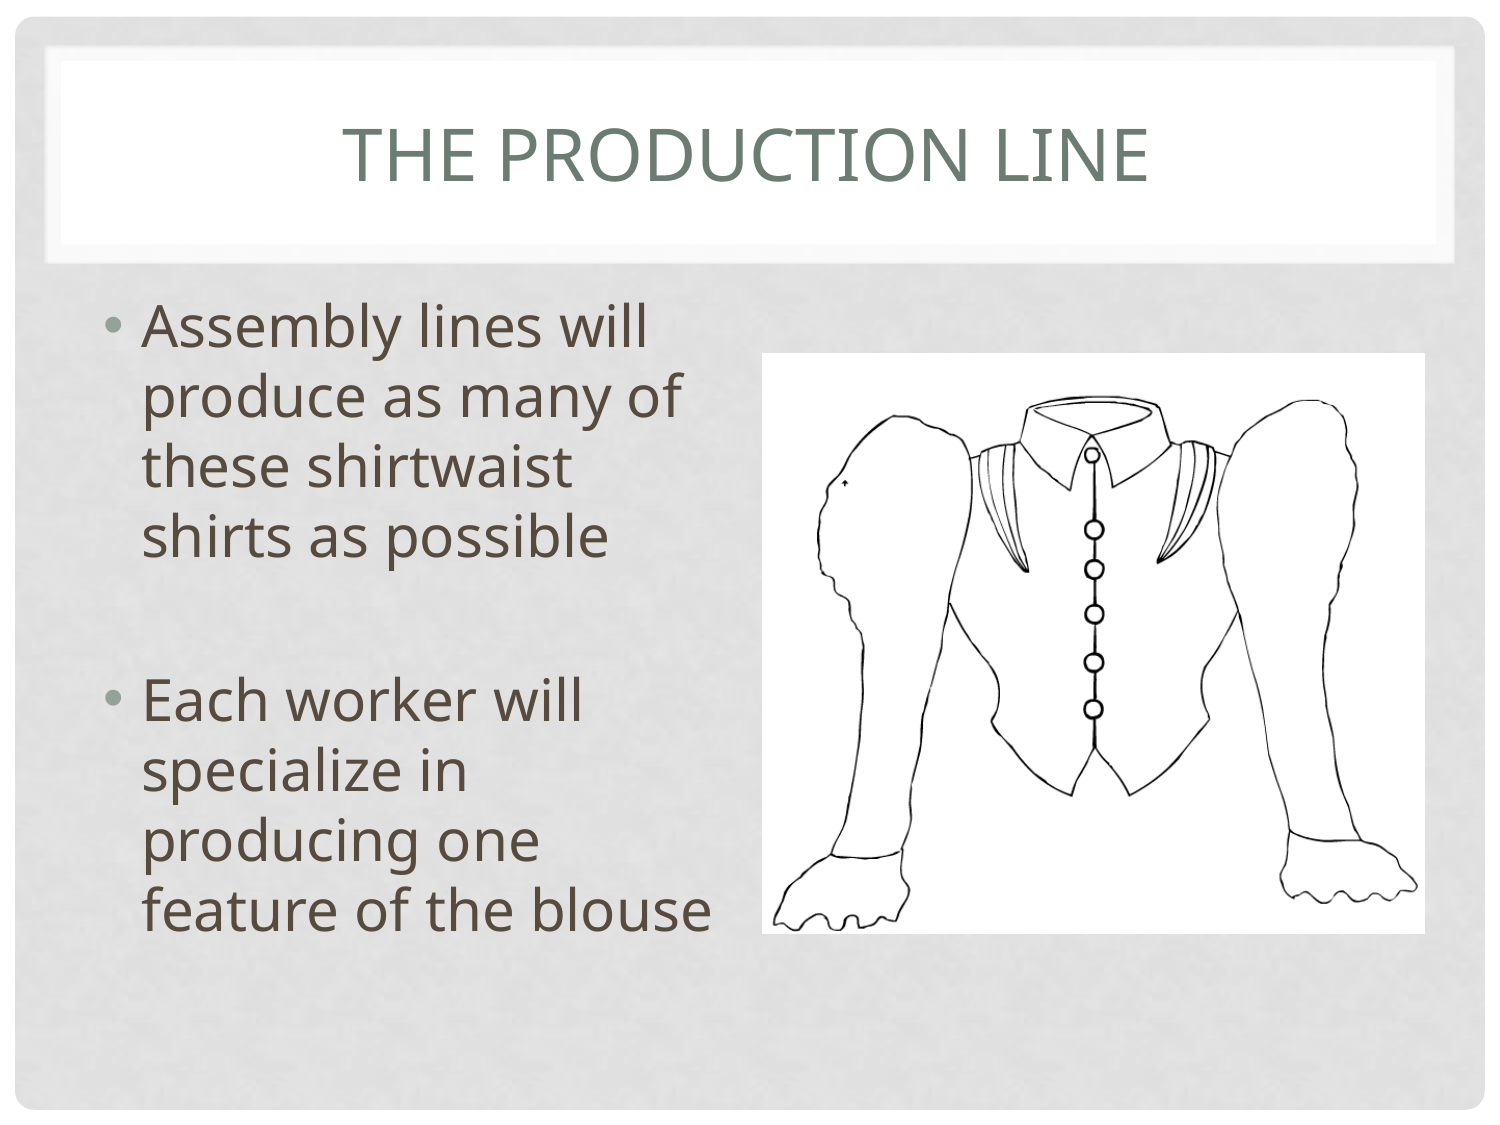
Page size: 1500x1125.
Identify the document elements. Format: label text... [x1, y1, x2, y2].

list Assembly lines will produce as many of these shirtwaist shirts as possible Each worker will specialize in producing one feature of the blouse [69, 281, 733, 1006]
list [762, 353, 1426, 934]
title The Production Line [69, 66, 1425, 238]
